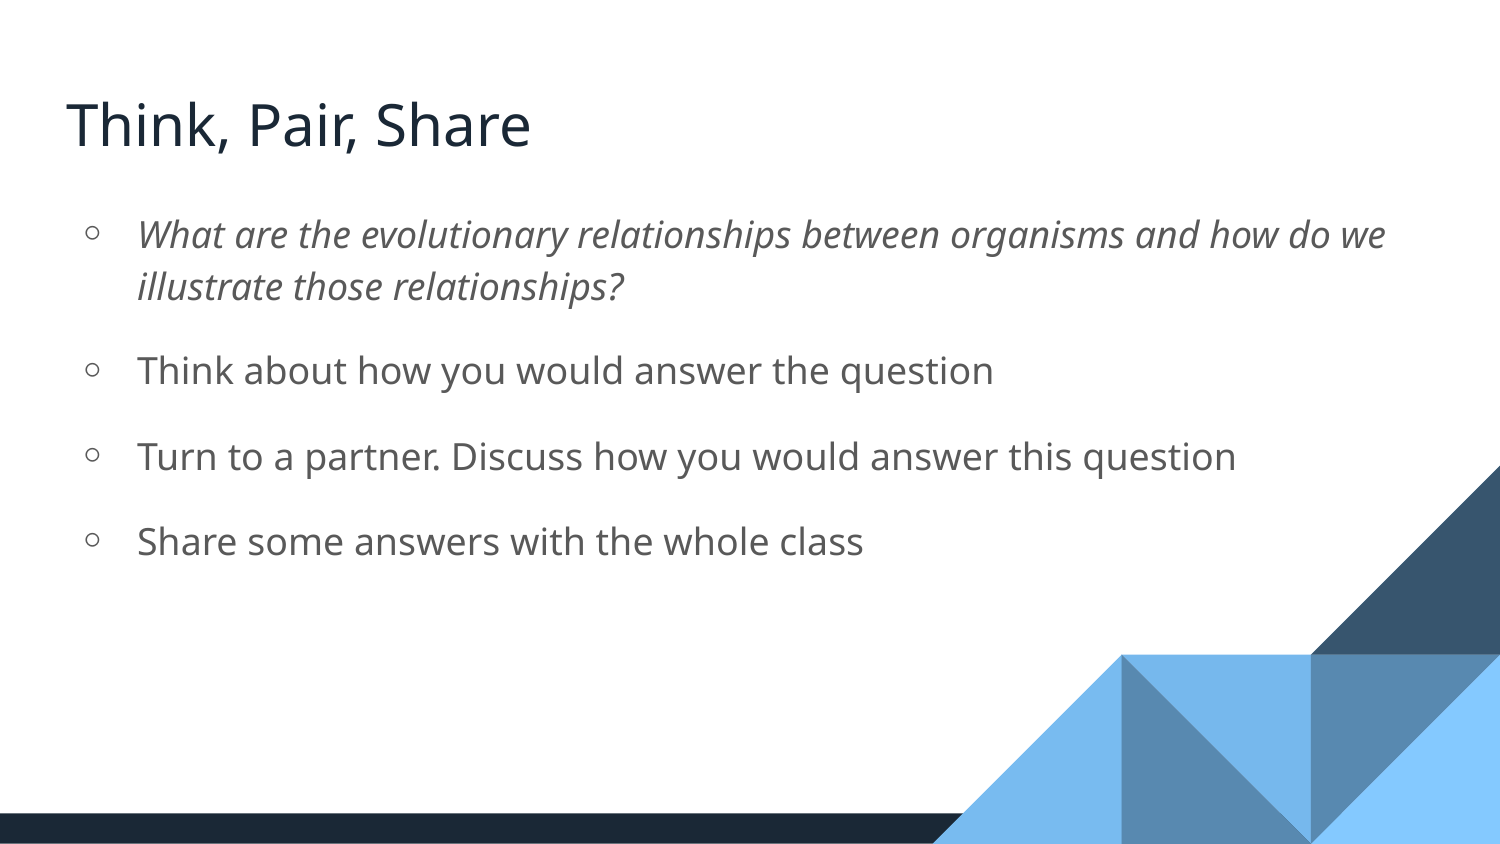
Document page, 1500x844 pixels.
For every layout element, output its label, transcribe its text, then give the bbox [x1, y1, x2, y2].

title Think, Pair, Share [51, 72, 1449, 167]
list What are the evolutionary relationships between organisms and how do we illustrate those relationships? Think about how you would answer the question Turn to a partner. Discuss how you would answer this question Share some answers with the whole class [51, 189, 1449, 750]
